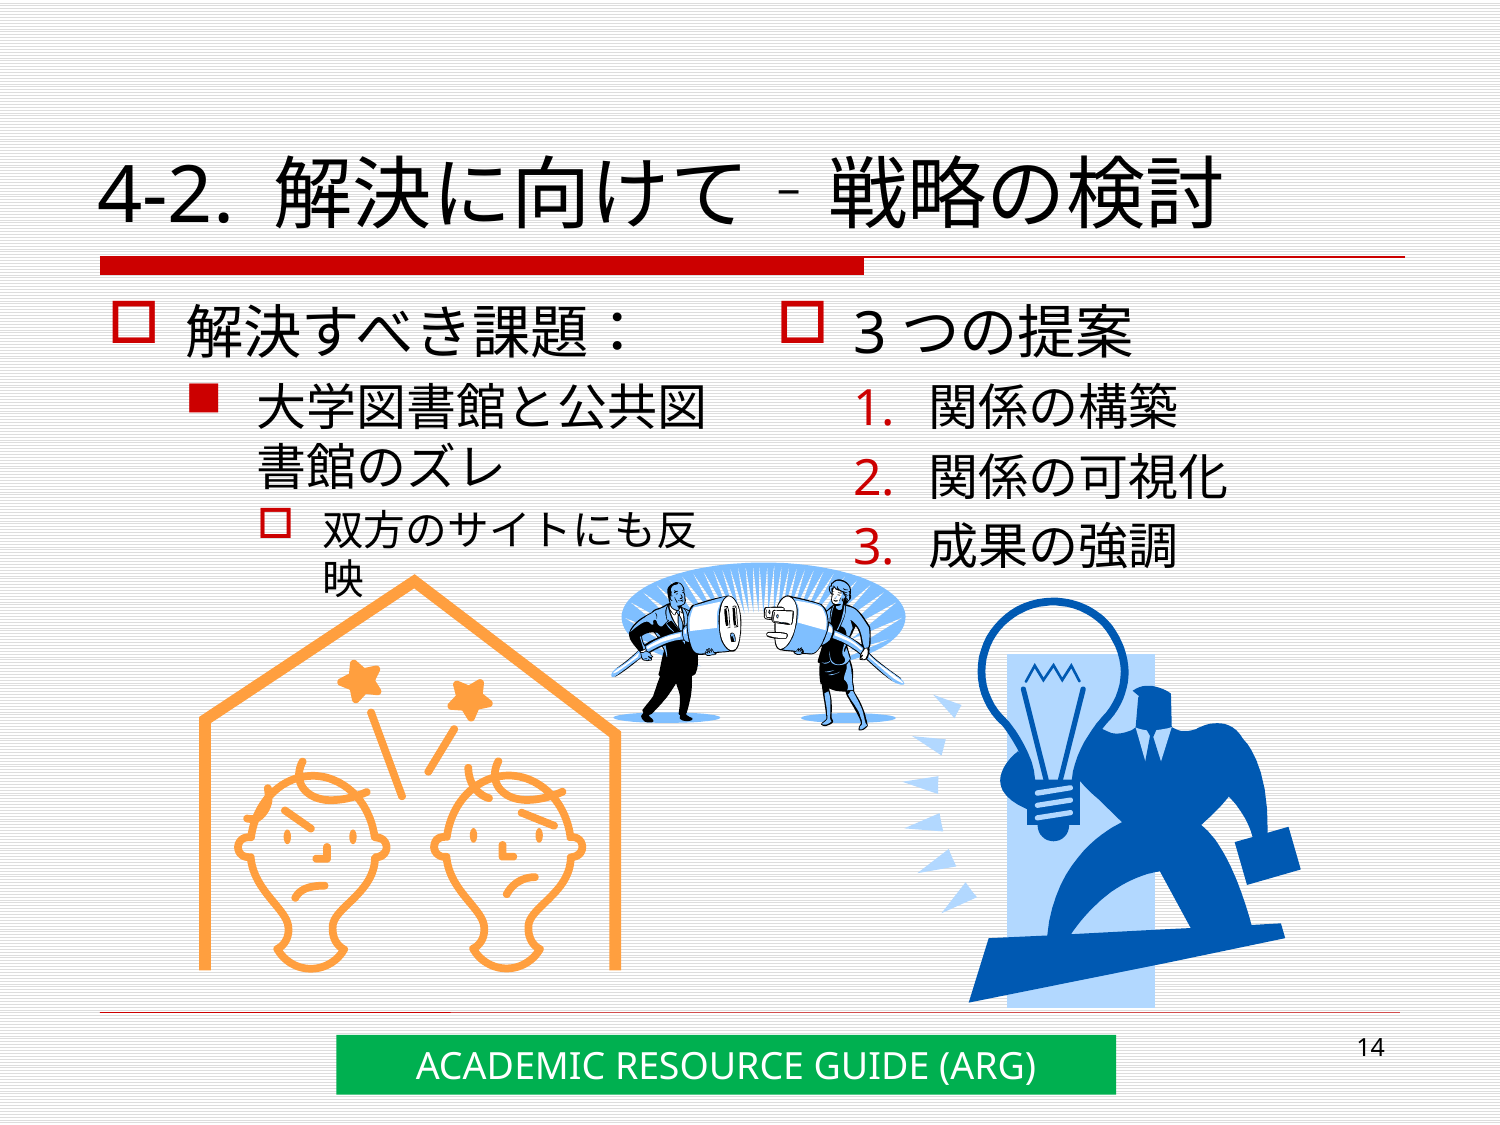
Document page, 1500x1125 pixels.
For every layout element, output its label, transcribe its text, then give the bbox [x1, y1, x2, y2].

picture [198, 562, 1302, 1008]
text_box ACADEMIC RESOURCE GUIDE (ARG) [336, 1034, 1117, 1095]
list 3つの提案 関係の構築 関係の可視化 成果の強調 [761, 287, 1406, 988]
slide_number 14 [1074, 1024, 1401, 1103]
list 解決すべき課題： 大学図書館と公共図書館のズレ 双方のサイトにも反映 [92, 287, 737, 988]
title 4-2. 解決に向けて‐戦略の検討 [81, 46, 1395, 247]
